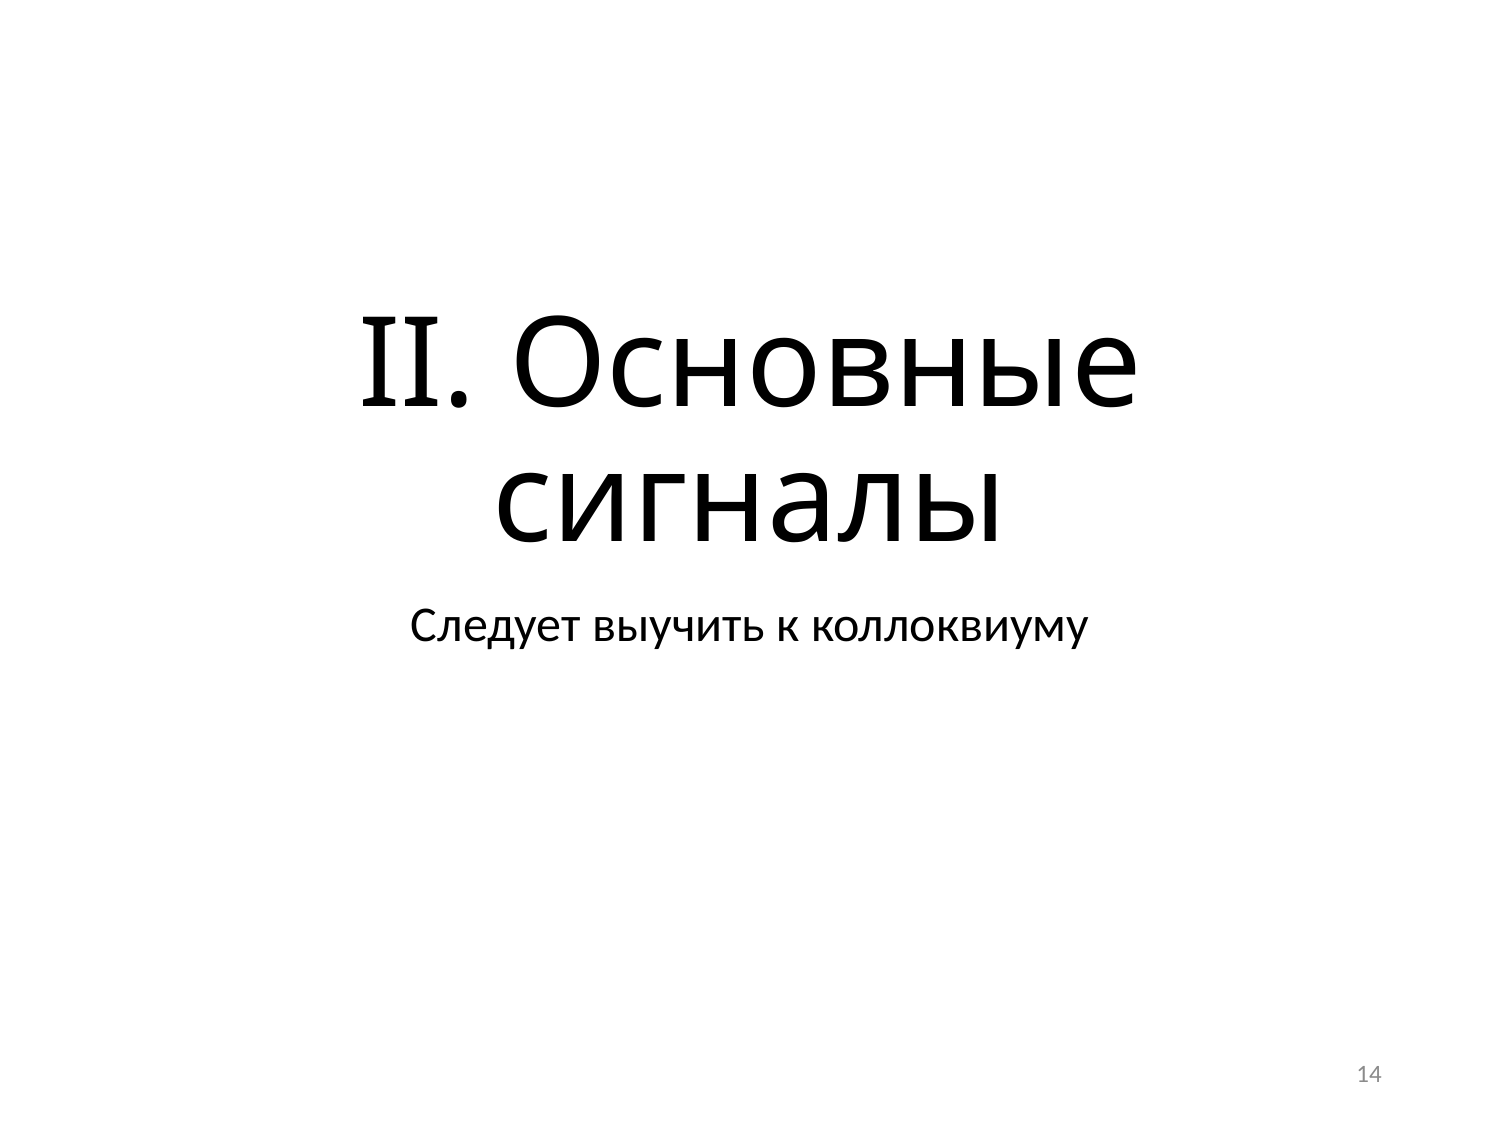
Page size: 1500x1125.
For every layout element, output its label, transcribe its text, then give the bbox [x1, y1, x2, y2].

slide_number 14 [1059, 1042, 1397, 1103]
title II. Основные сигналы [112, 184, 1388, 576]
subtitle Следует выучить к коллоквиуму [187, 590, 1313, 863]
